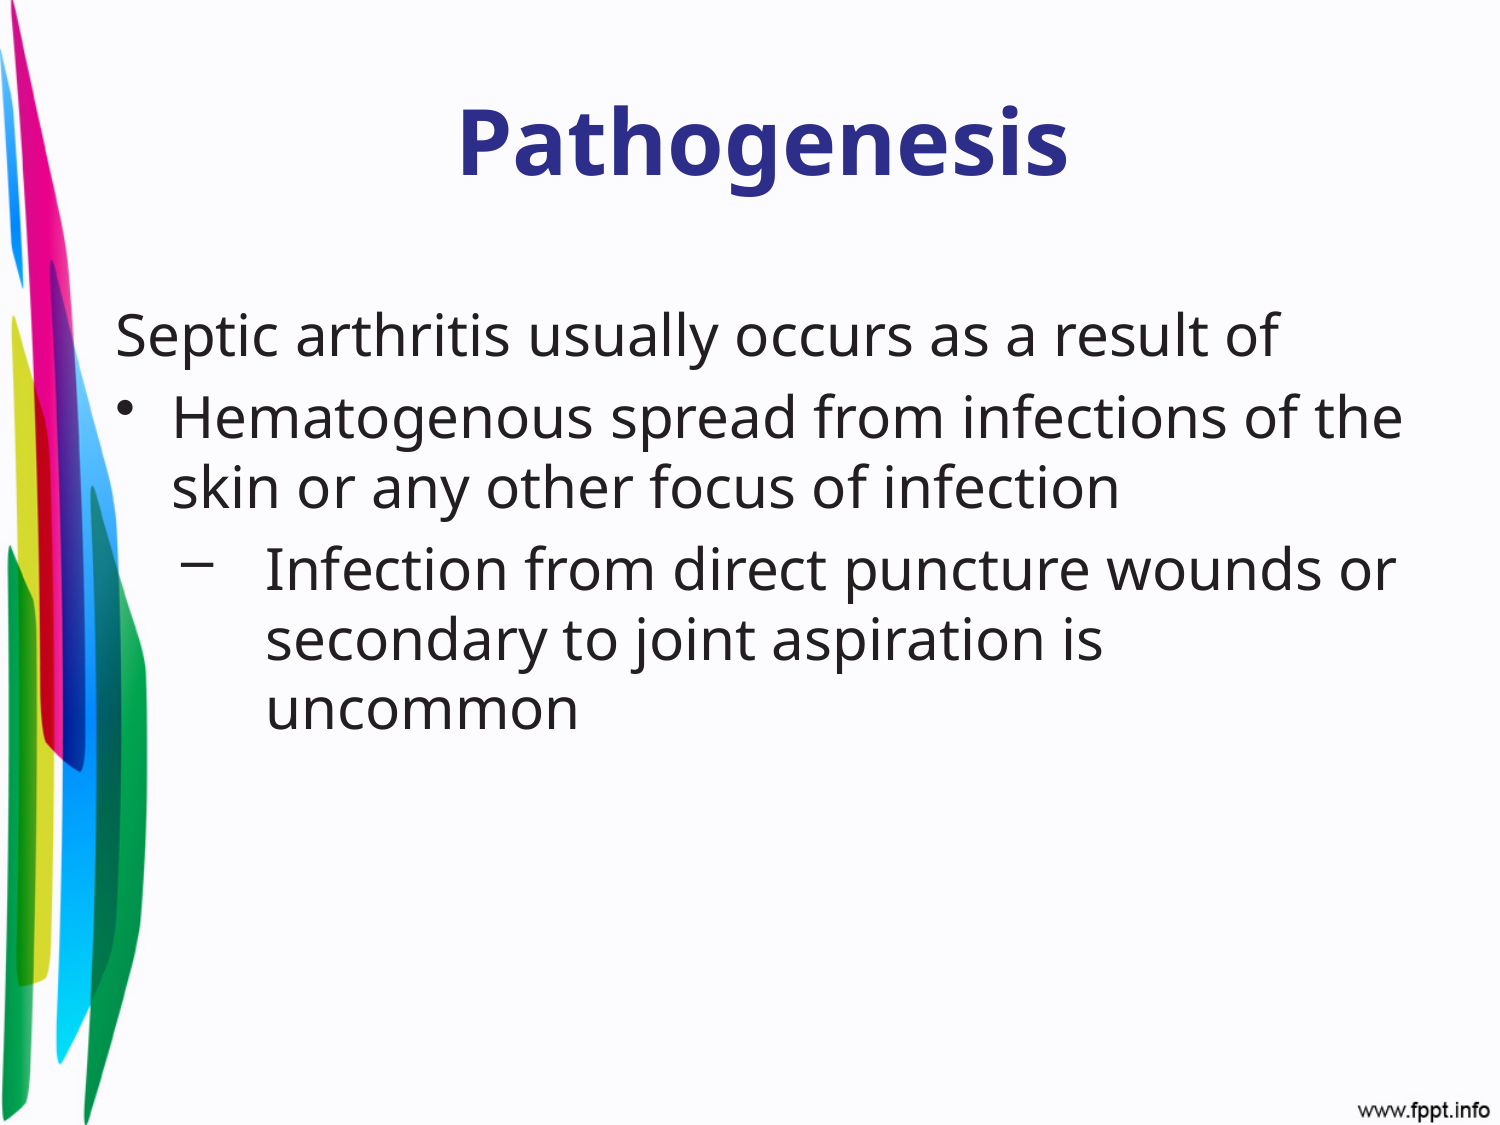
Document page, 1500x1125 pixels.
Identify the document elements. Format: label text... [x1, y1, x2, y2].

title Pathogenesis [75, 45, 1425, 233]
picture [0, 0, 1500, 1125]
list Septic arthritis usually occurs as a result of Hematogenous spread from infections of the skin or any other focus of infection Infection from direct puncture wounds or secondary to joint aspiration is uncommon [100, 290, 1436, 948]
